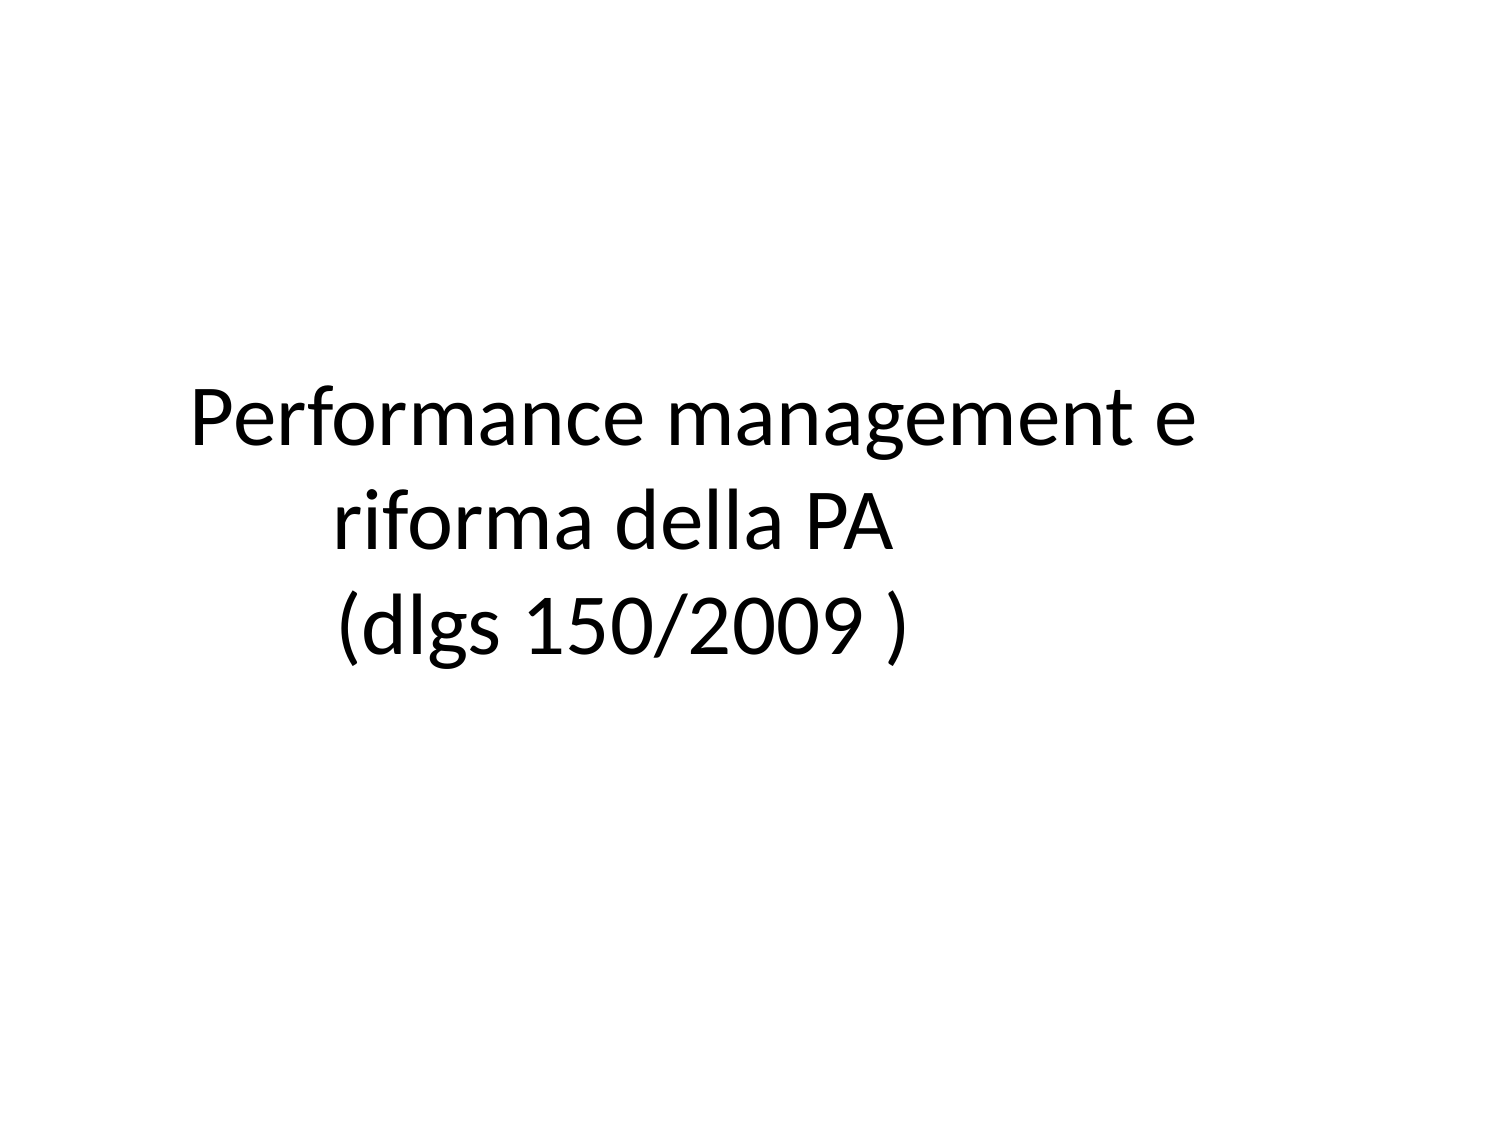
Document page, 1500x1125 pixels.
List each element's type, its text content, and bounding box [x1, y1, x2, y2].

title Performance management e riforma della PA (dlgs 150/2009 ) [0, 349, 1247, 786]
